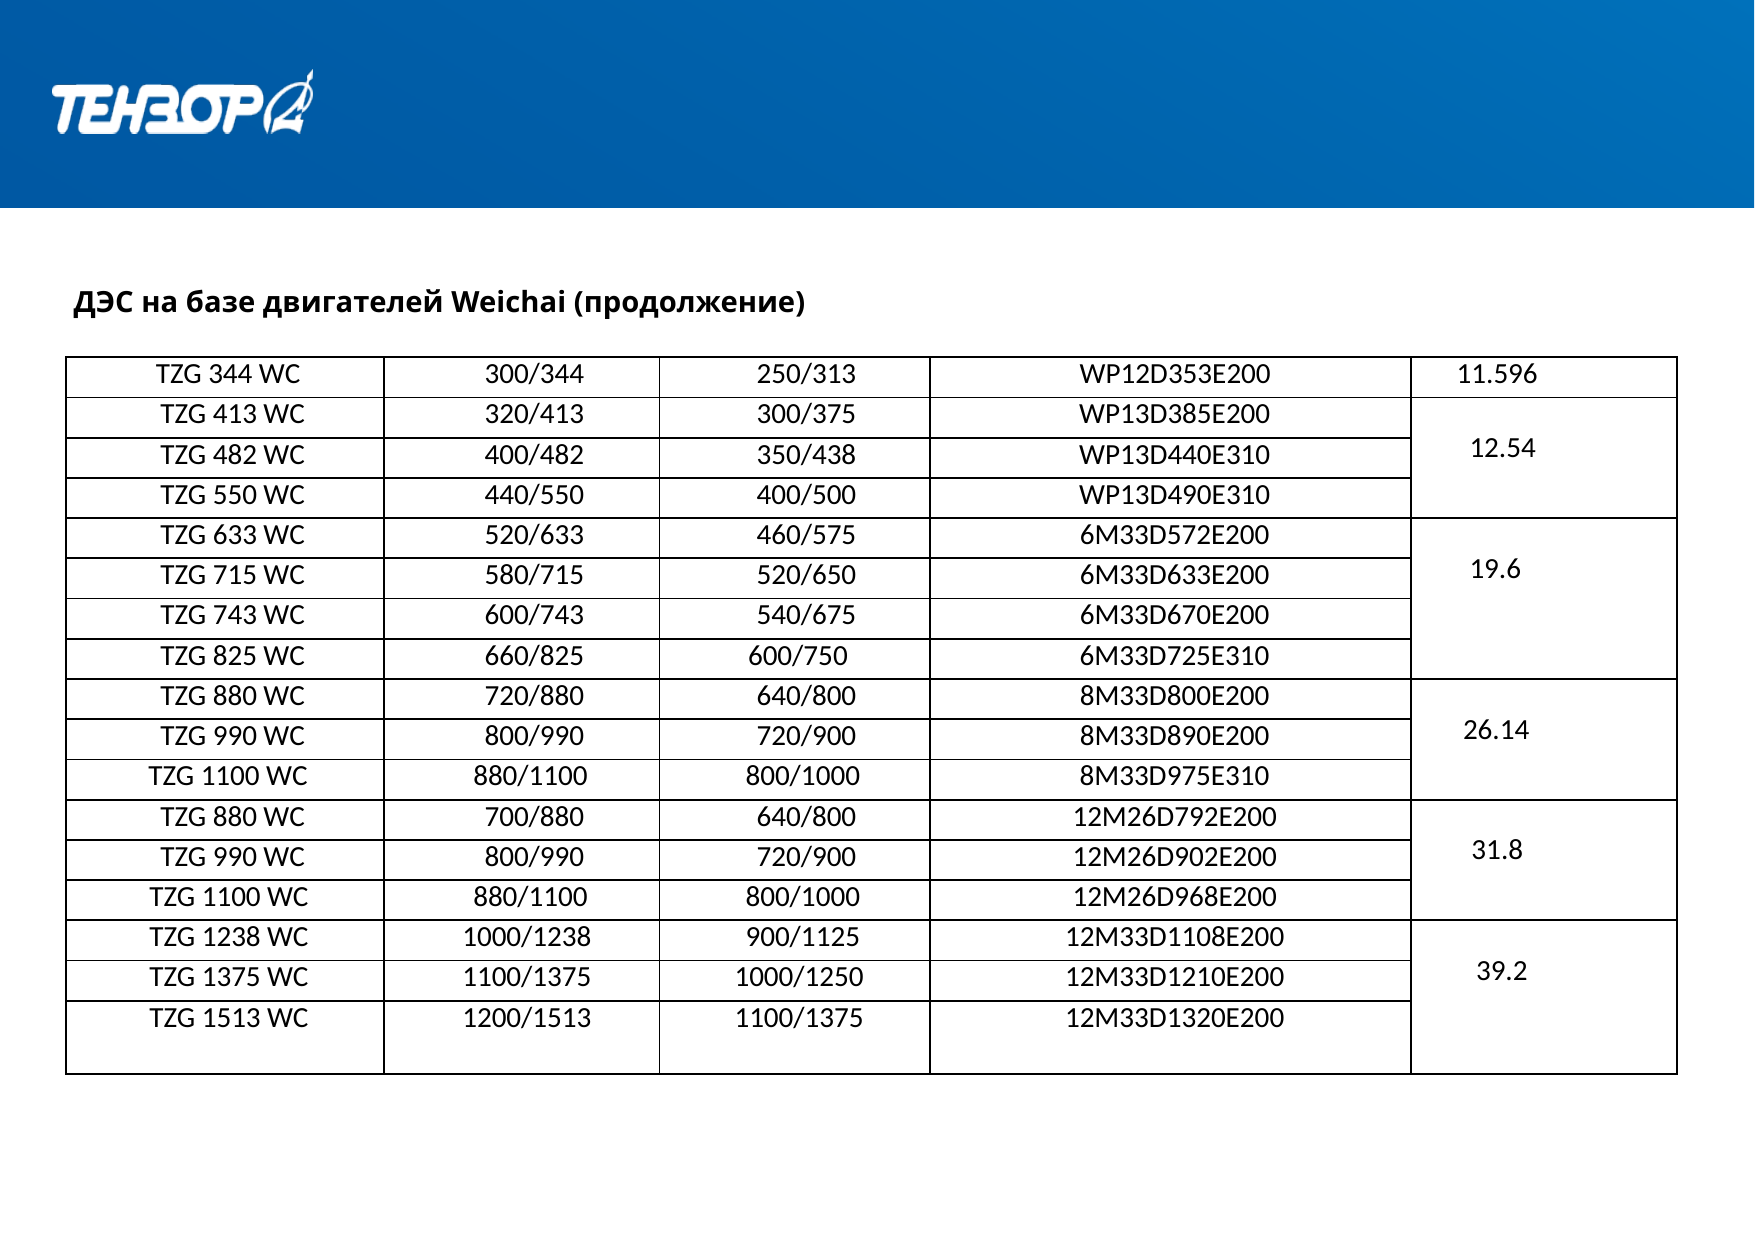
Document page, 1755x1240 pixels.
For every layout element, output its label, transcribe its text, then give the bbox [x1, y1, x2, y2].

table_cell TZG 482 WC [67, 439, 383, 477]
table_cell TZG 1513 WC [67, 1002, 383, 1073]
table_cell 400/482 [385, 439, 659, 477]
table_cell WP13D490E310 [931, 479, 1410, 517]
table_cell 800/1000 [660, 760, 929, 799]
table_cell 800/1000 [660, 881, 929, 919]
table_cell 520/633 [385, 519, 659, 557]
table_header 11.596 [1412, 358, 1676, 397]
table_cell 400/500 [660, 479, 929, 517]
table_cell TZG 413 WC [67, 398, 383, 437]
table_cell 1100/1375 [660, 1002, 929, 1073]
table_cell TZG 880 WC [67, 680, 383, 718]
table_cell TZG 633 WC [67, 519, 383, 557]
picture [0, 0, 1755, 208]
table_cell 19.6 [1412, 519, 1676, 678]
table_cell 8M33D975E310 [931, 760, 1410, 799]
table_header 300/344 [385, 358, 659, 397]
table_cell TZG 825 WC [67, 640, 383, 678]
table_cell TZG 550 WC [67, 479, 383, 517]
table_cell TZG 990 WC [67, 720, 383, 759]
table_cell 8M33D800E200 [931, 680, 1410, 718]
table_cell WP13D385E200 [931, 398, 1410, 437]
table_cell TZG 743 WC [67, 599, 383, 638]
table_cell TZG 1238 WC [67, 921, 383, 960]
table_cell 600/750 [660, 640, 929, 678]
table_cell 1000/1250 [660, 961, 929, 1000]
table_cell 12M26D902E200 [931, 841, 1410, 879]
table_cell 540/675 [660, 599, 929, 638]
table_cell 900/1125 [660, 921, 929, 960]
table_cell 26.14 [1412, 680, 1676, 799]
table_cell 1100/1375 [385, 961, 659, 1000]
table_header TZG 344 WC [67, 358, 383, 397]
text_box ДЭС на базе двигателей Weichai (продолжение) [71, 269, 1166, 319]
table_cell TZG 715 WC [67, 559, 383, 598]
table_cell 600/743 [385, 599, 659, 638]
table_cell 460/575 [660, 519, 929, 557]
table_cell TZG 1375 WC [67, 961, 383, 1000]
table_cell 12.54 [1412, 398, 1676, 517]
table_cell 520/650 [660, 559, 929, 598]
table_cell 8M33D890E200 [931, 720, 1410, 759]
table_cell 720/880 [385, 680, 659, 718]
table_cell 6M33D725E310 [931, 640, 1410, 678]
table_cell 660/825 [385, 640, 659, 678]
table_cell 720/900 [660, 720, 929, 759]
table_cell 6M33D633E200 [931, 559, 1410, 598]
table_cell 700/880 [385, 801, 659, 839]
table_cell 580/715 [385, 559, 659, 598]
table_cell 300/375 [660, 398, 929, 437]
table_cell 640/800 [660, 801, 929, 839]
table_cell 31.8 [1412, 801, 1676, 919]
table_cell 720/900 [660, 841, 929, 879]
table_cell 800/990 [385, 720, 659, 759]
table_cell WP13D440E310 [931, 439, 1410, 477]
table_cell 6M33D670E200 [931, 599, 1410, 638]
table_cell 12M26D792E200 [931, 801, 1410, 839]
table_header 250/313 [660, 358, 929, 397]
table_cell 1000/1238 [385, 921, 659, 960]
table_cell 12M33D1210E200 [931, 961, 1410, 1000]
table_cell 12M26D968E200 [931, 881, 1410, 919]
table_cell 1200/1513 [385, 1002, 659, 1073]
table_cell 6M33D572E200 [931, 519, 1410, 557]
table_cell 320/413 [385, 398, 659, 437]
table_header WP12D353E200 [931, 358, 1410, 397]
table_cell 12M33D1108E200 [931, 921, 1410, 960]
table_cell 800/990 [385, 841, 659, 879]
table_cell TZG 1100 WC [67, 881, 383, 919]
table_cell 39.2 [1412, 921, 1676, 1073]
table_cell 12M33D1320E200 [931, 1002, 1410, 1073]
table_cell TZG 990 WC [67, 841, 383, 879]
table_cell 440/550 [385, 479, 659, 517]
table_cell 640/800 [660, 680, 929, 718]
table_cell 350/438 [660, 439, 929, 477]
table_cell 880/1100 [385, 760, 659, 799]
table_cell TZG 1100 WC [67, 760, 383, 799]
table_cell 880/1100 [385, 881, 659, 919]
table_cell TZG 880 WC [67, 801, 383, 839]
